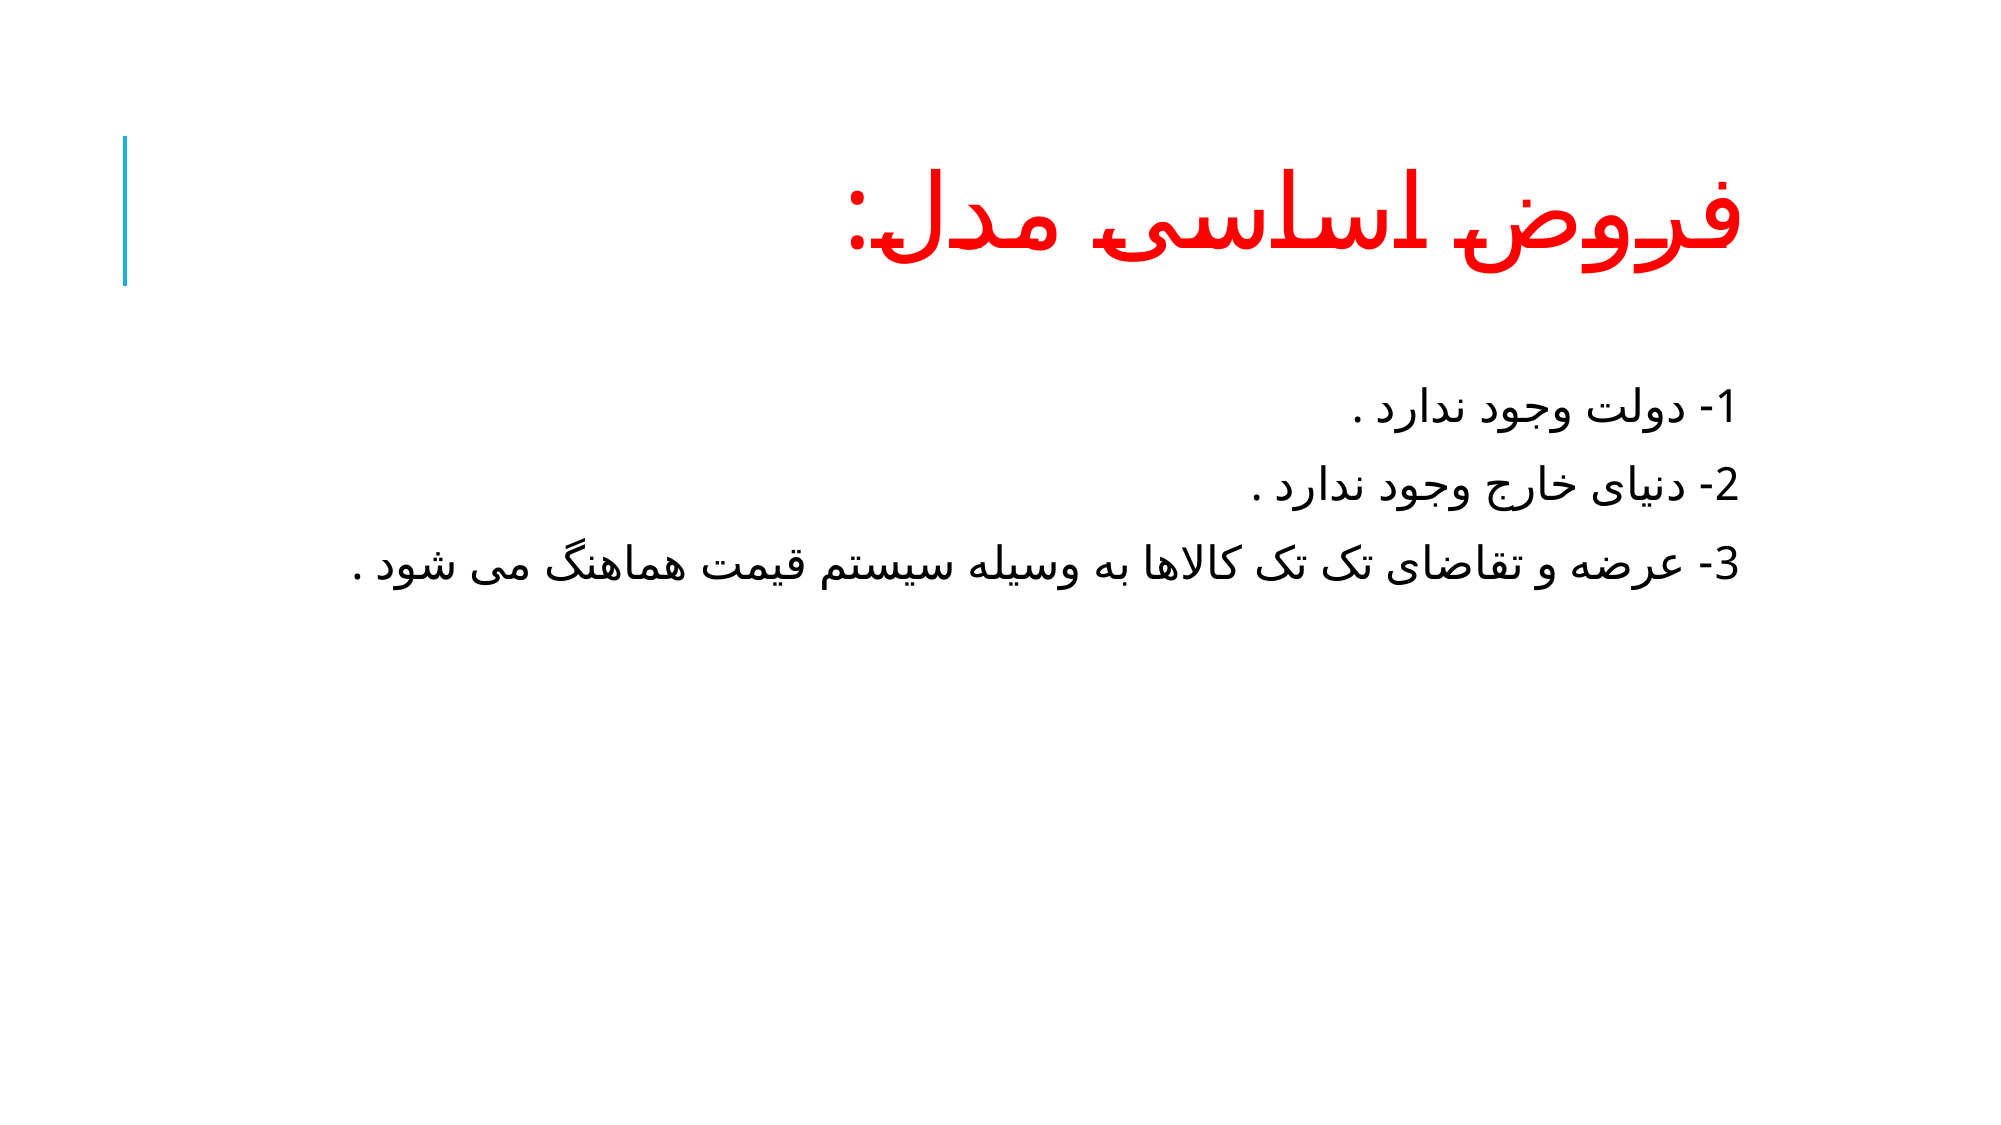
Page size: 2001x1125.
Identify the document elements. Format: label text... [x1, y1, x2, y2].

title فروض اساسی مدل: [168, 96, 1763, 342]
list 1- دولت وجود ندارد . 2- دنیای خارج وجود ندارد . 3- عرضه و تقاضای تک تک کالاها به وسیله سیستم قیمت هماهنگ می شود . [168, 375, 1763, 1035]
